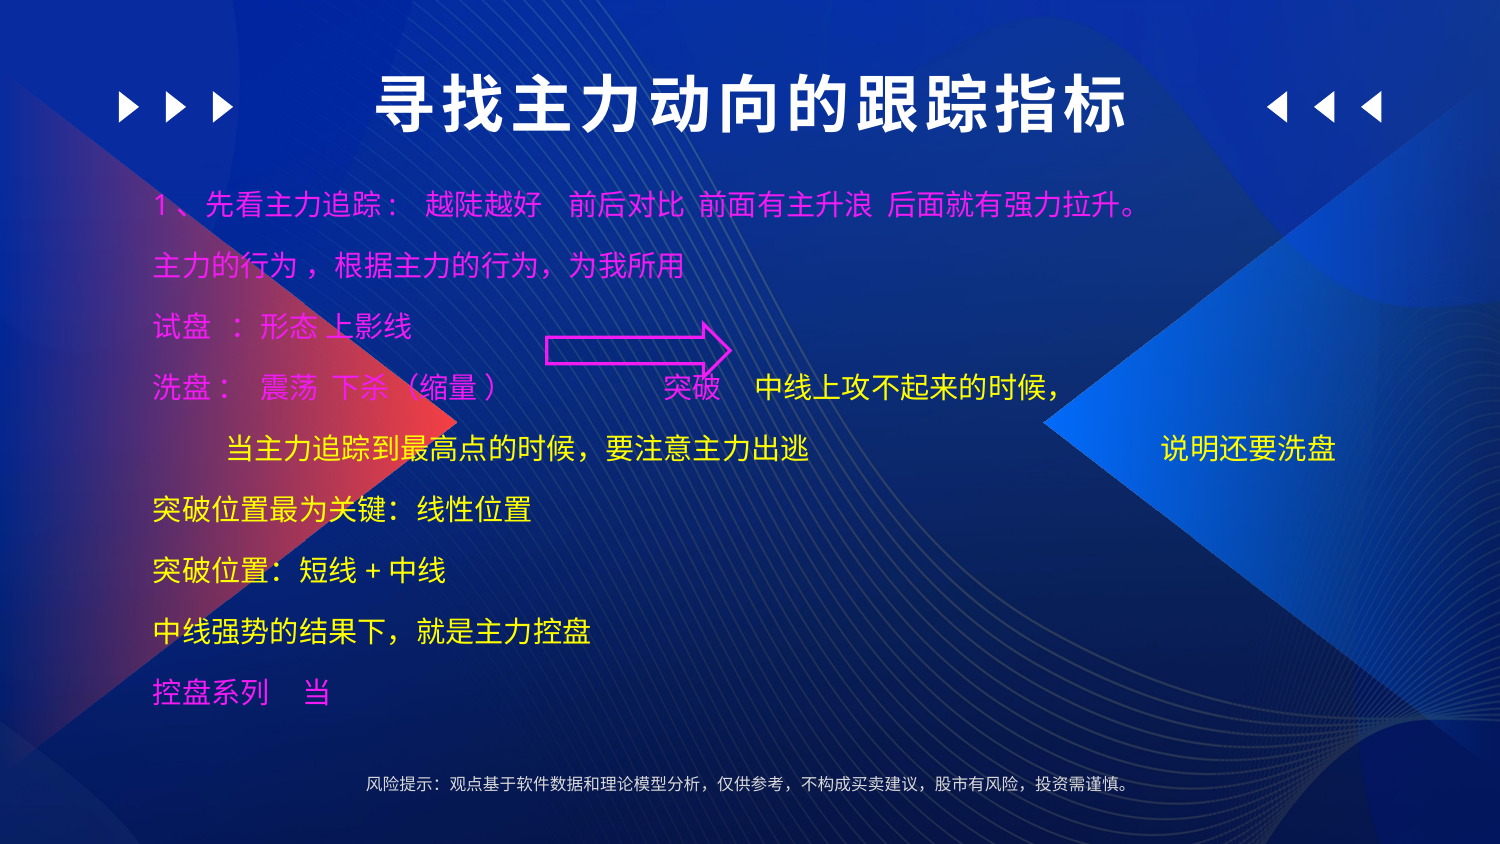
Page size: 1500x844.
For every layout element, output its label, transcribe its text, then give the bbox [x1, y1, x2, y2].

list 寻找主力动向的跟踪指标 [354, 58, 1146, 156]
picture [0, 0, 1500, 844]
text_box [545, 321, 732, 380]
list 1、先看主力追踪: 越陡越好 前后对比 前面有主升浪 后面就有强力拉升。 主力的行为 ，根据主力的行为，为我所用 试盘 ：形态 上影线 洗盘 ： 震荡 下杀（缩量 ） 突破 中线上攻不起来的时候， 当主力追踪到最高点的时候，要注意主力出逃 说明还要洗盘 突破位置最为关键：线性位置 突破位置：短线+中线 中线强势的结果下，就是主力控盘 控盘系列 当 [138, 168, 1402, 635]
